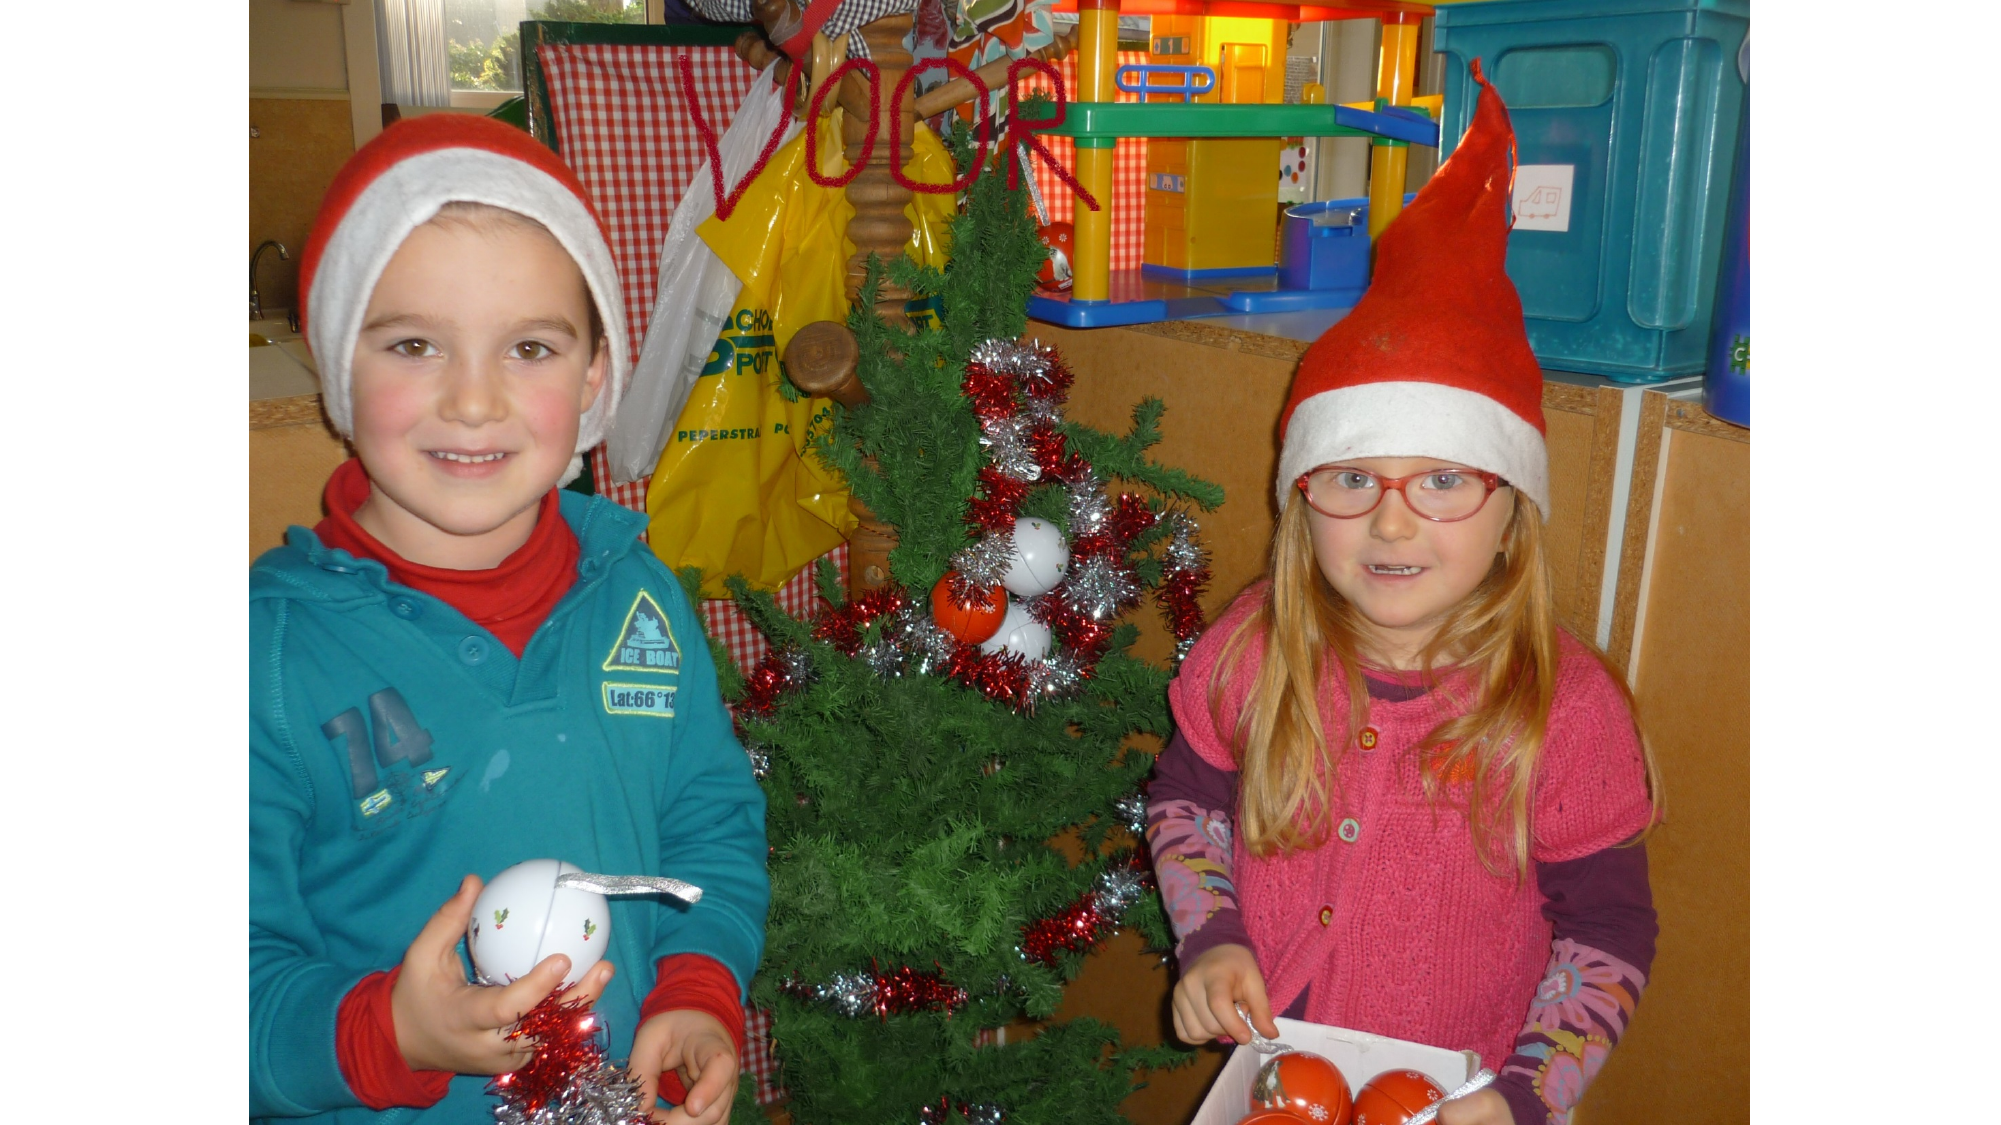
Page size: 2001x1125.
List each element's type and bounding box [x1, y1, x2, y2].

picture [249, 925, 261, 934]
picture [249, 0, 1750, 1125]
